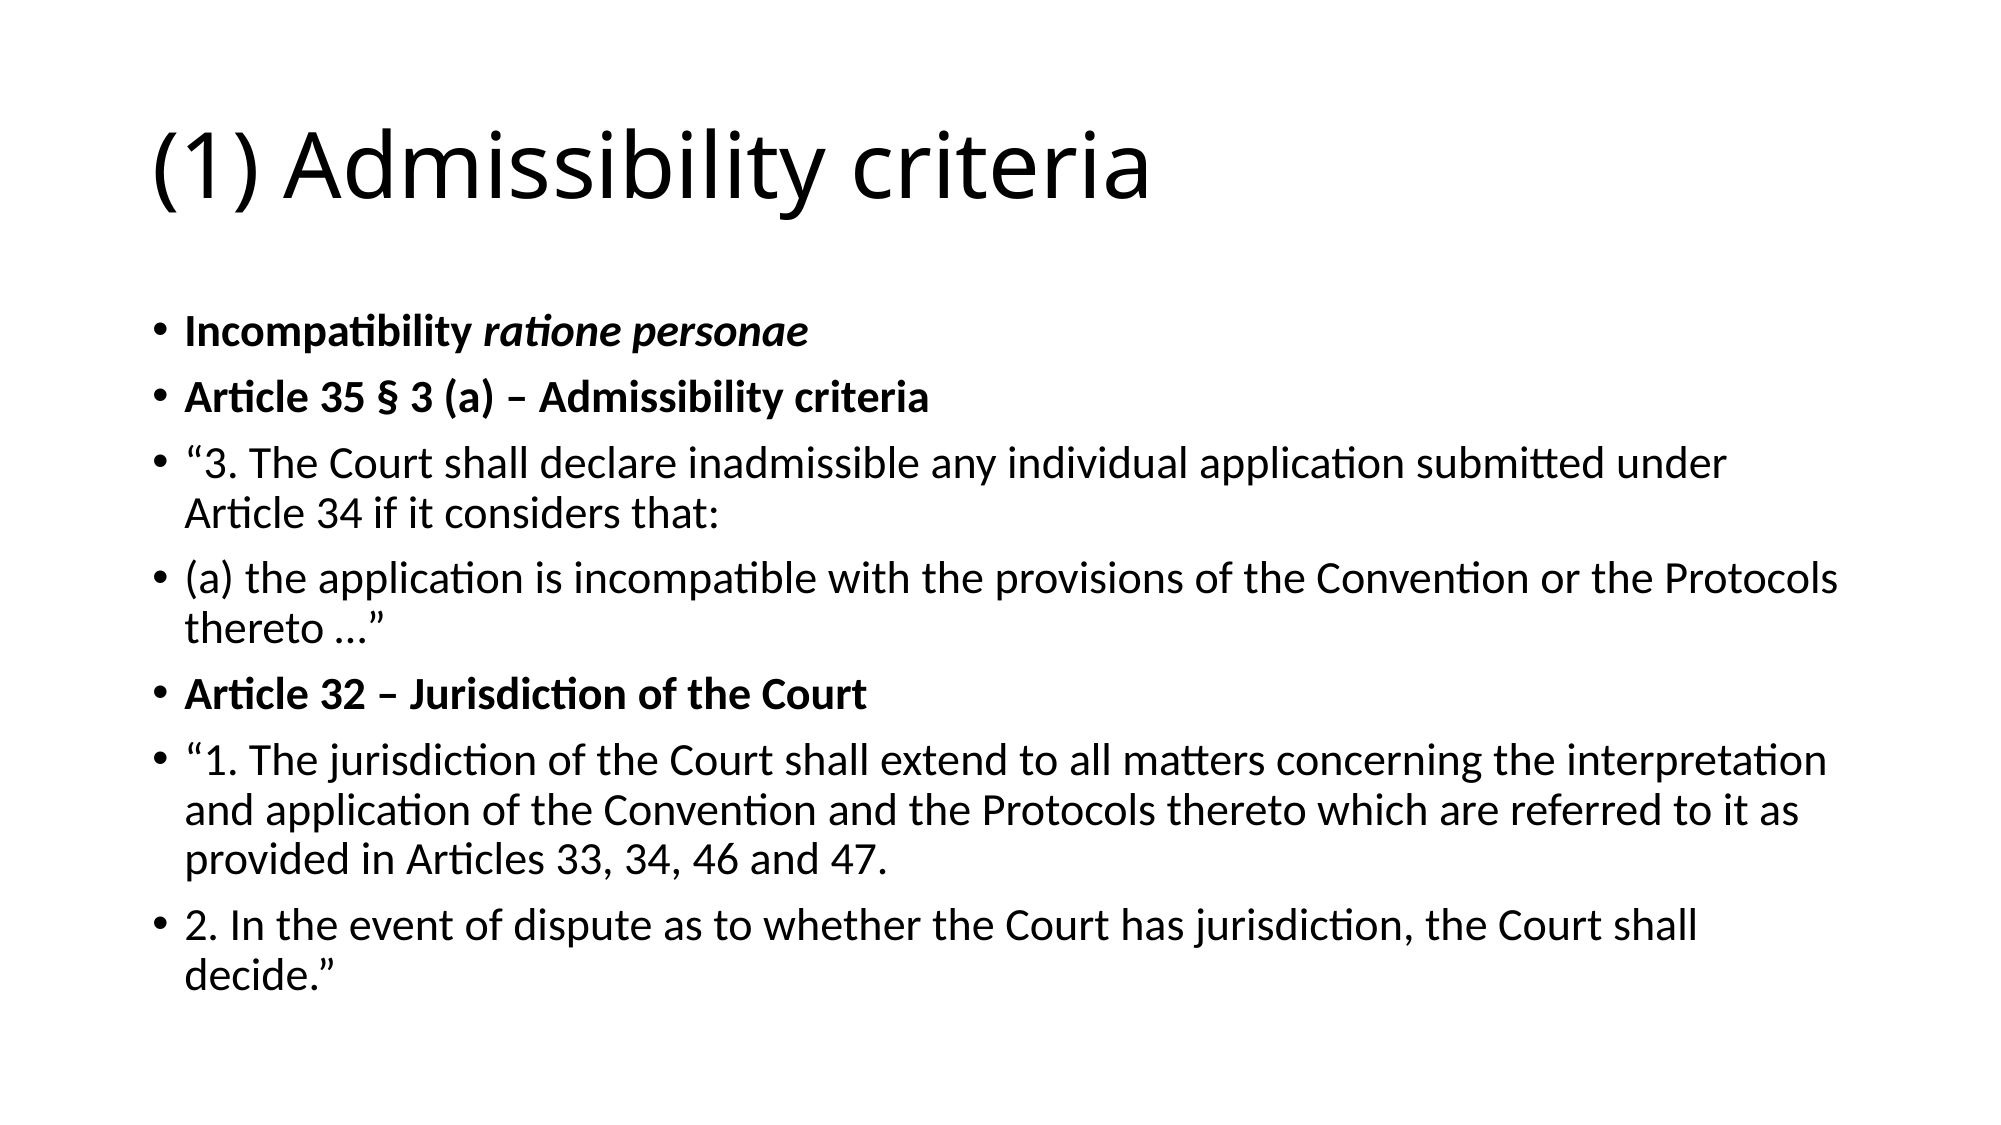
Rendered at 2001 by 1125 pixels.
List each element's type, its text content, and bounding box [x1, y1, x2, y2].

list Incompatibility ratione personae Article 35 § 3 (a) – Admissibility criteria “3. The Court shall declare inadmissible any individual application submitted under Article 34 if it considers that: (a) the application is incompatible with the provisions of the Convention or the Protocols thereto …” Article 32 – Jurisdiction of the Court “1. The jurisdiction of the Court shall extend to all matters concerning the interpretation and application of the Convention and the Protocols thereto which are referred to it as provided in Articles 33, 34, 46 and 47. 2. In the event of dispute as to whether the Court has jurisdiction, the Court shall decide.” [137, 299, 1863, 1014]
title (1) Admissibility criteria [137, 59, 1863, 278]
